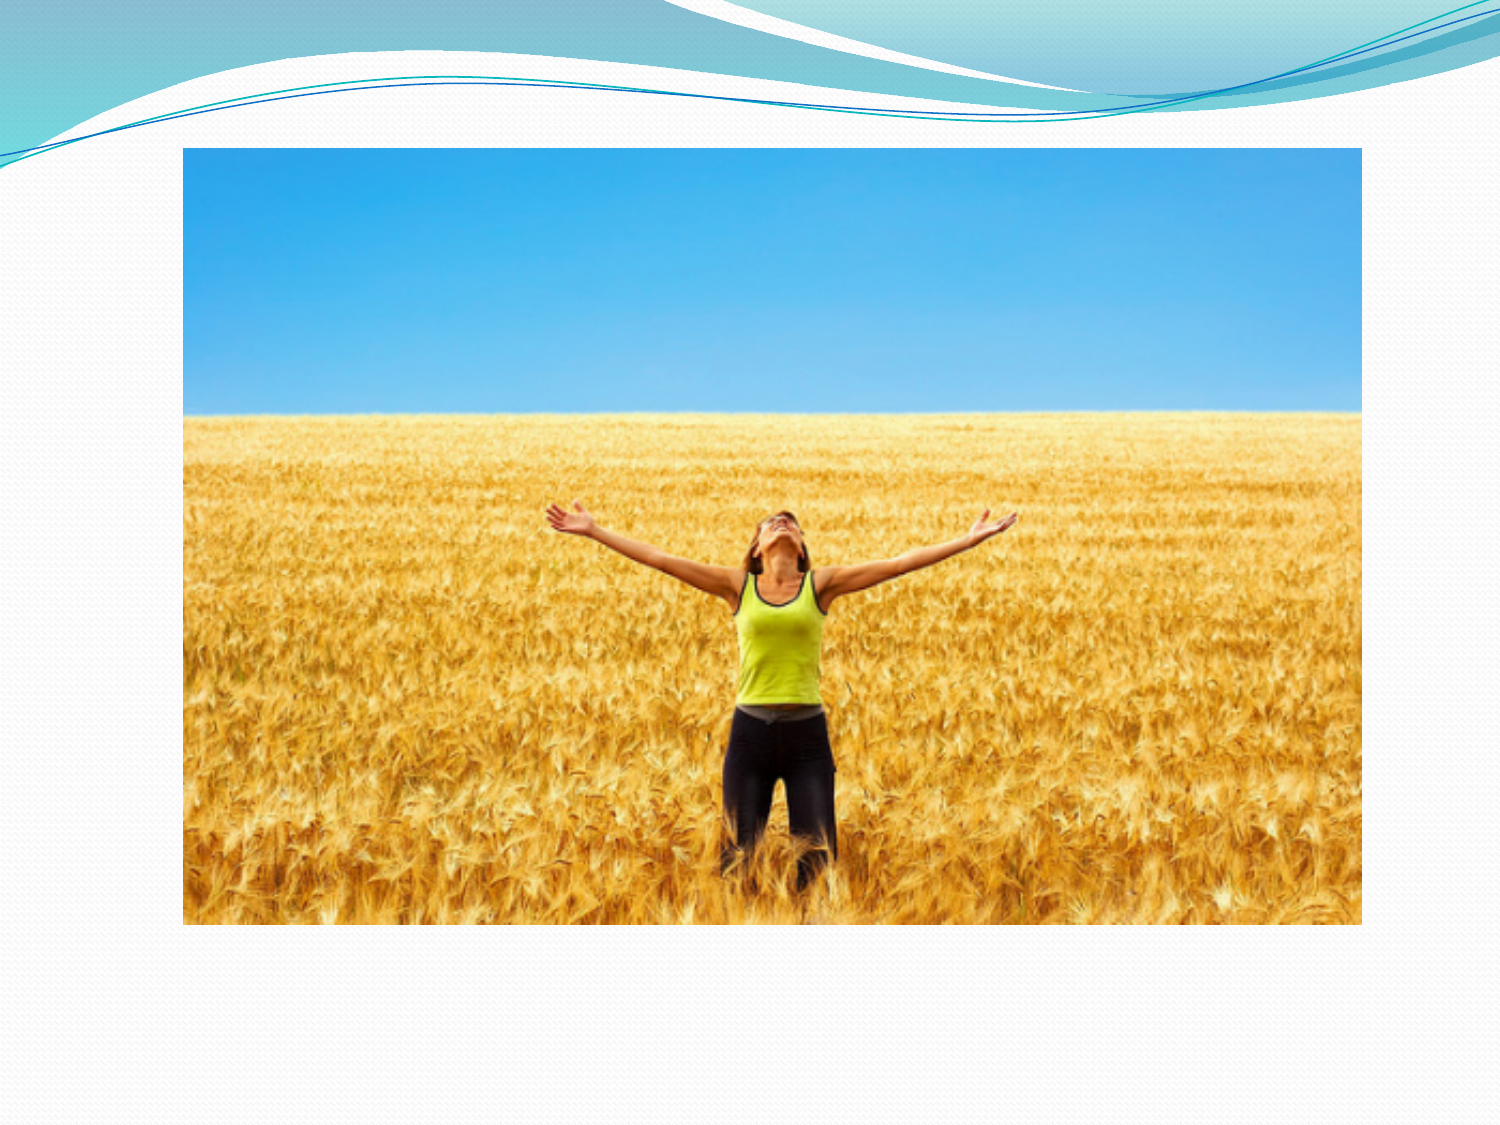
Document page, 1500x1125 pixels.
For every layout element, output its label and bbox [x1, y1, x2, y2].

list [182, 148, 1362, 926]
